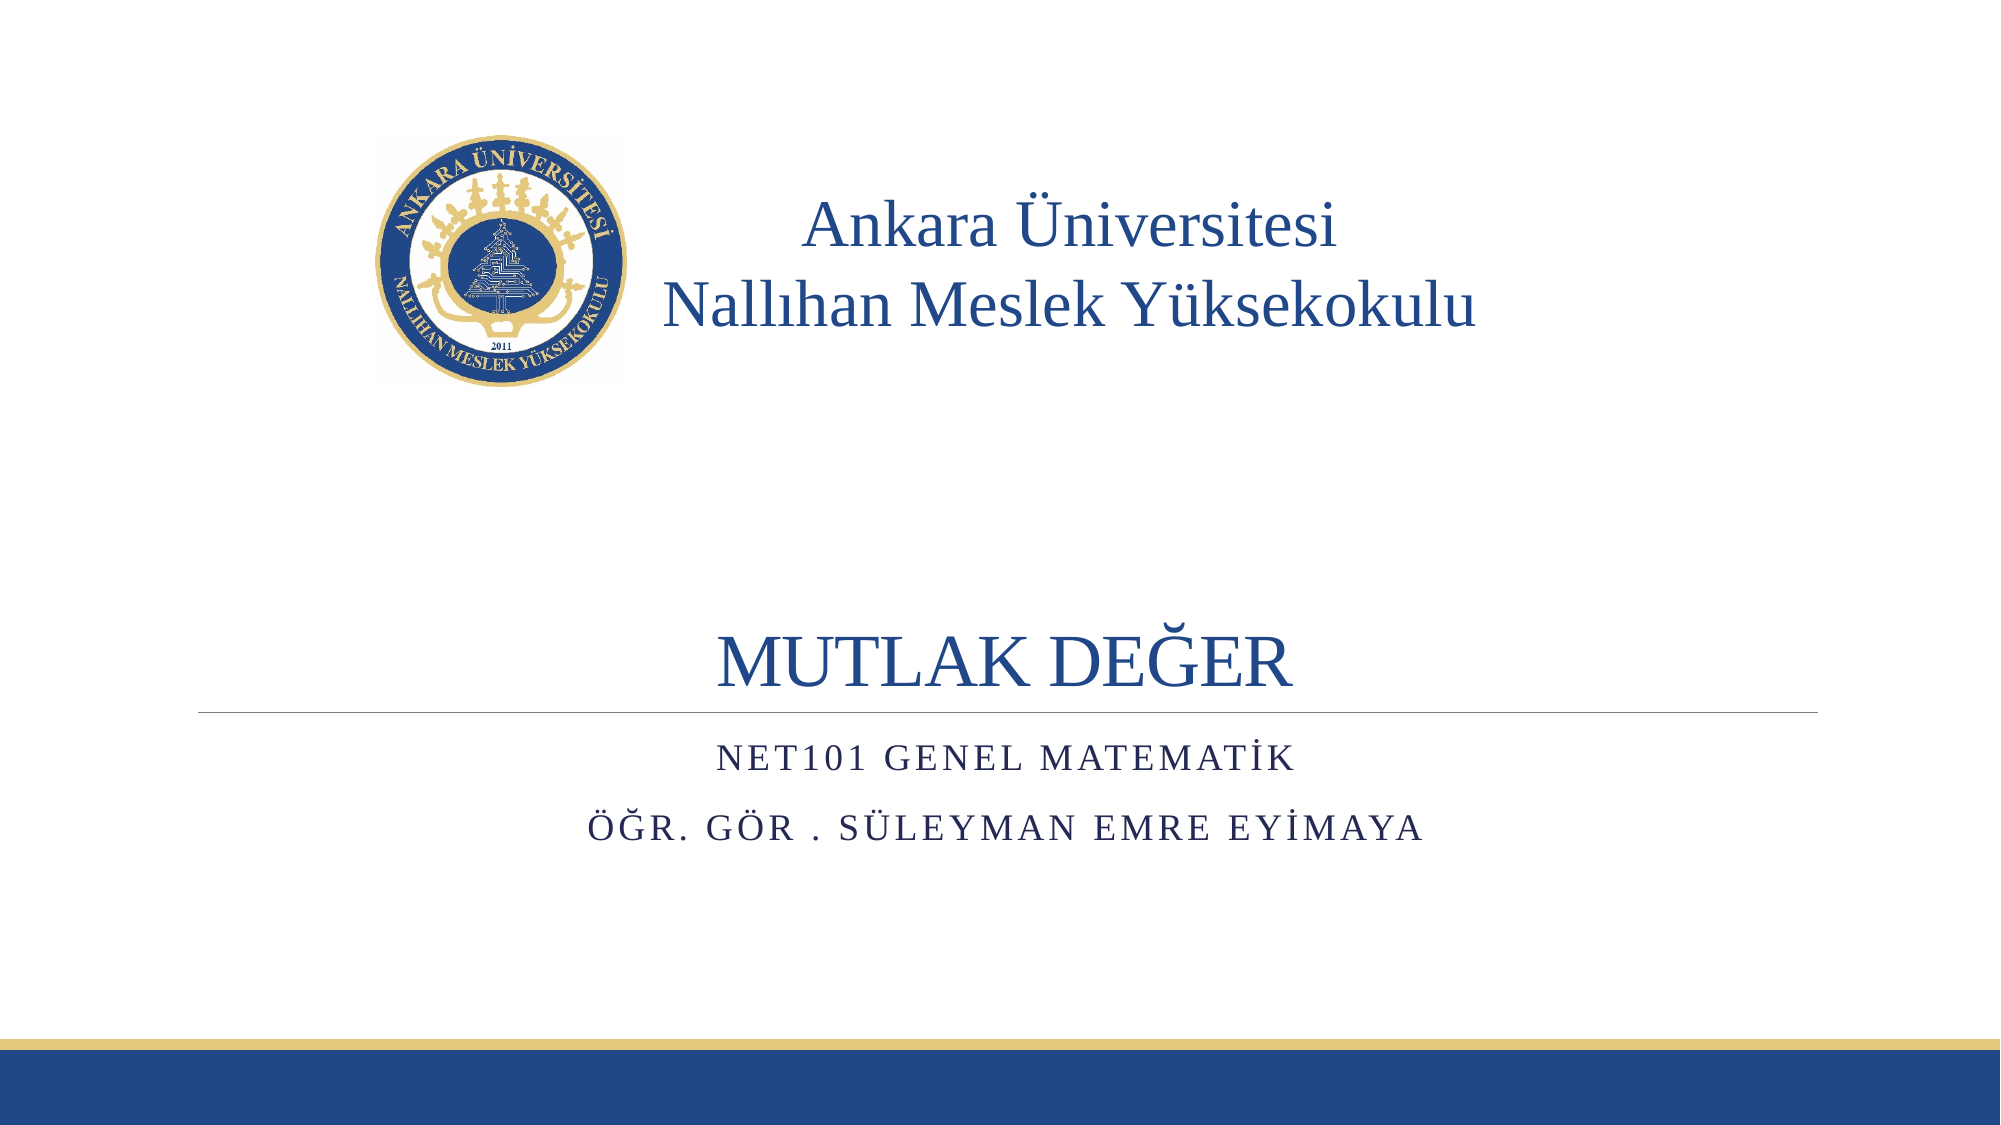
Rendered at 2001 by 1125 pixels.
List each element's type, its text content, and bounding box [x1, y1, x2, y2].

title MUTLAK DEĞER [180, 124, 1830, 710]
subtitle NET101 GENEL MATEMATİK ÖĞR. GÖR . SÜLEYMAN EMRE EYİMAYA [180, 730, 1831, 919]
